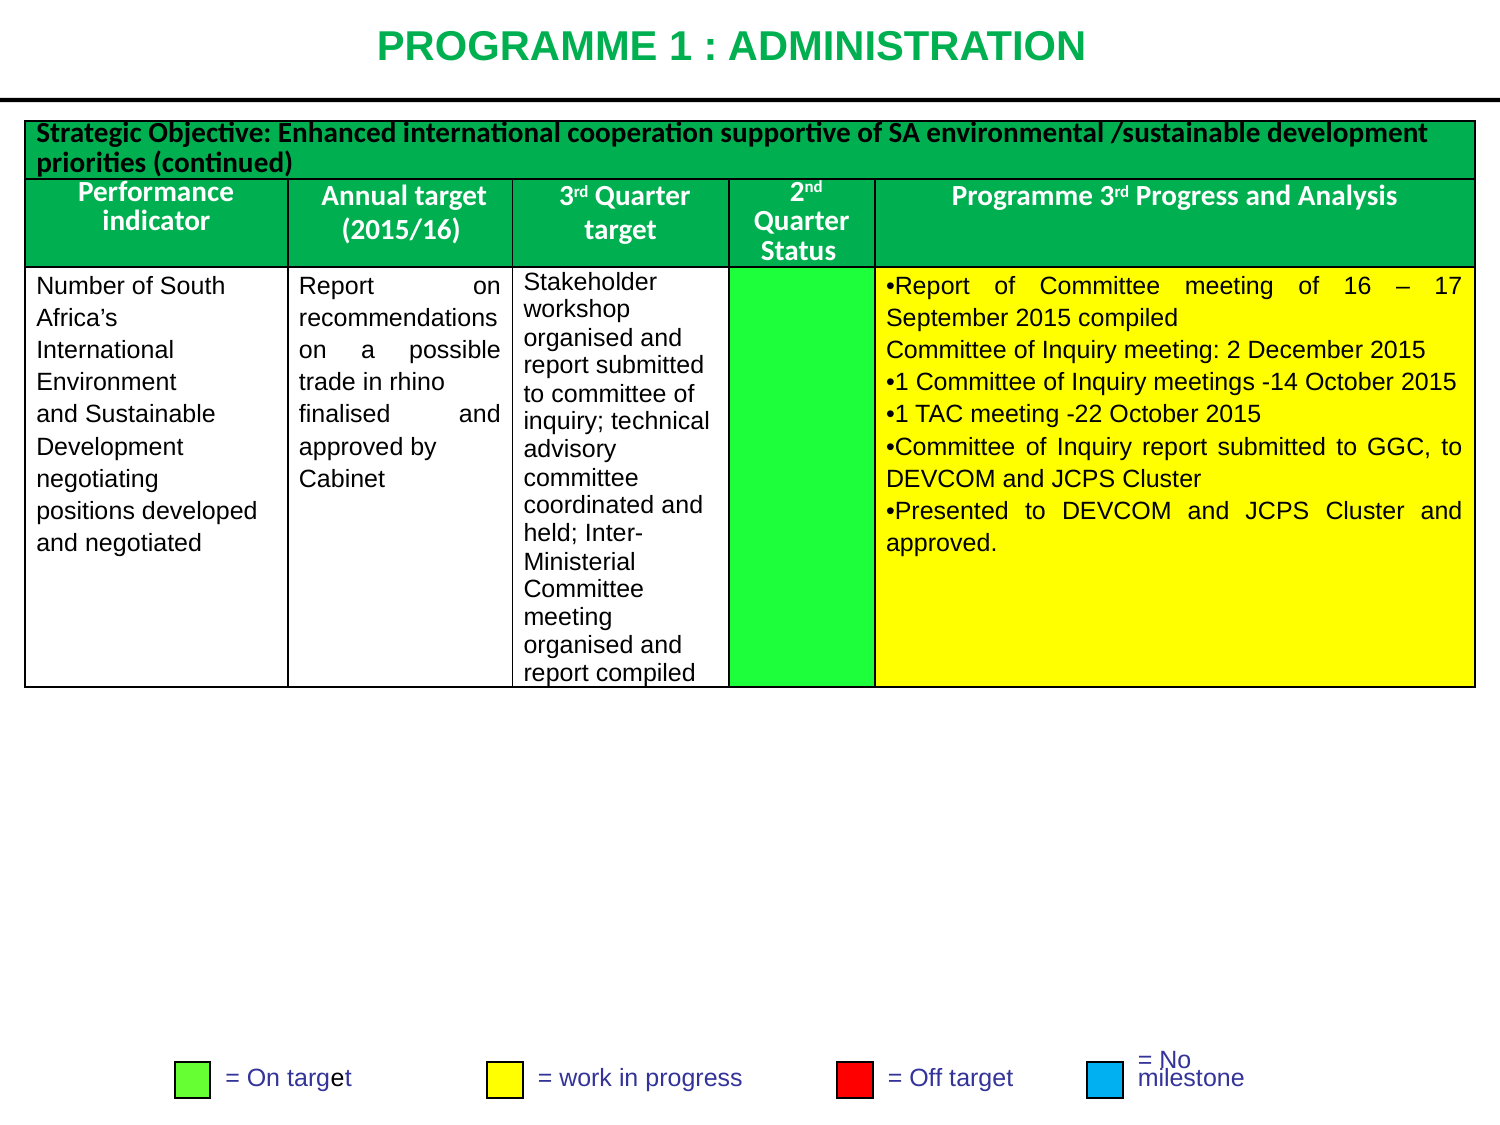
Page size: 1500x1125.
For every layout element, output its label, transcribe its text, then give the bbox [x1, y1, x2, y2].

table_cell 3rd Quarter target [513, 180, 728, 266]
table_cell •Report of Committee meeting of 16 – 17 September 2015 compiled Committee of Inquiry meeting: 2 December 2015 •1 Committee of Inquiry meetings -14 October 2015 •1 TAC meeting -22 October 2015 •Committee of Inquiry report submitted to GGC, to DEVCOM and JCPS Cluster •Presented to DEVCOM and JCPS Cluster and approved. [876, 268, 1474, 686]
table_cell [730, 268, 874, 686]
table_cell Annual target (2015/16) [289, 180, 512, 266]
table_cell 2nd Quarter Status [730, 180, 874, 266]
table_cell Number of South Africa’s International Environment and Sustainable Development negotiating positions developed and negotiated [26, 268, 287, 686]
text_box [174, 1062, 1124, 1099]
table_cell Report on recommendations on a possible trade in rhino finalised and approved by Cabinet [289, 268, 512, 686]
table_cell Stakeholder workshop organised and report submitted to committee of inquiry; technical advisory committee coordinated and held; Inter-Ministerial Committee meeting organised and report compiled [513, 268, 728, 686]
table_header Strategic Objective: Enhanced international cooperation supportive of SA environmental /sustainable development priorities (continued) [26, 122, 1474, 178]
table_cell Performance indicator [26, 180, 287, 266]
title PROGRAMME 1 : ADMINISTRATION [0, 12, 1475, 75]
table_cell Programme 3rd Progress and Analysis [876, 180, 1474, 266]
